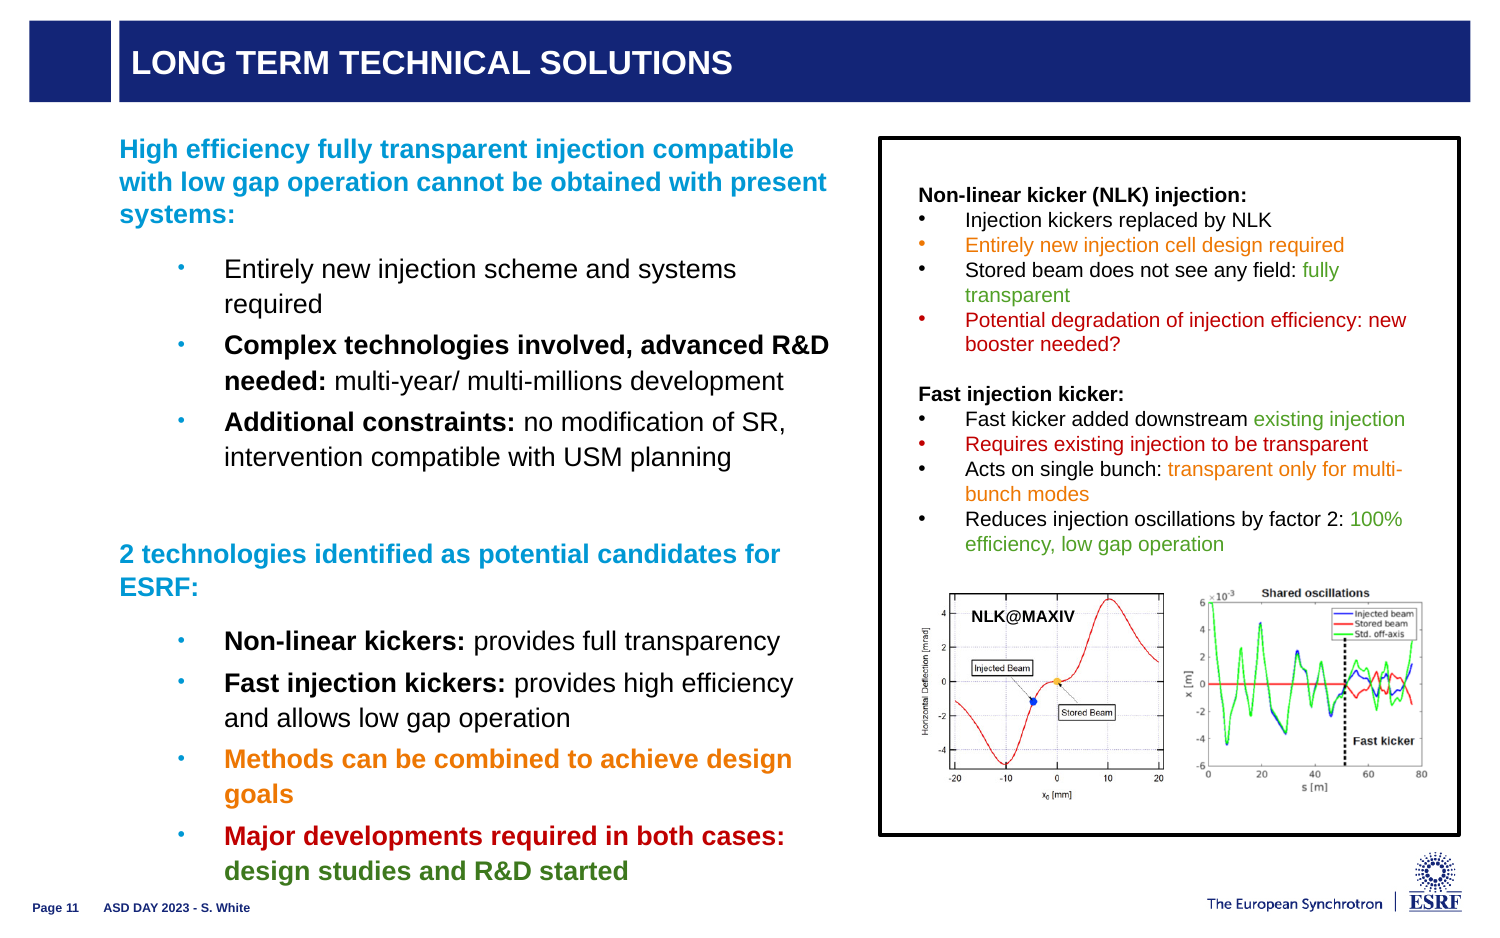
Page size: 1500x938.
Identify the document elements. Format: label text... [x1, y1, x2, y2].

picture [1178, 581, 1436, 800]
slide_number Page 11 [32, 886, 101, 916]
list High efficiency fully transparent injection compatible with low gap operation cannot be obtained with present systems: Entirely new injection scheme and systems required Complex technologies involved, advanced R&D needed: multi-year/ multi-millions development Additional constraints: no modification of SR, intervention compatible with USM planning 2 technologies identified as potential candidates for ESRF: Non-linear kickers: provides full transparency Fast injection kickers: provides high efficiency and allows low gap operation Methods can be combined to achieve design goals Major developments required in both cases: design studies and R&D started [119, 132, 833, 886]
title Long term Technical Solutions [119, 20, 1471, 103]
text_box [878, 136, 1461, 837]
picture [1175, 831, 1500, 938]
picture [920, 593, 1164, 800]
footer ASD DAY 2023 - S. White [103, 886, 1108, 916]
